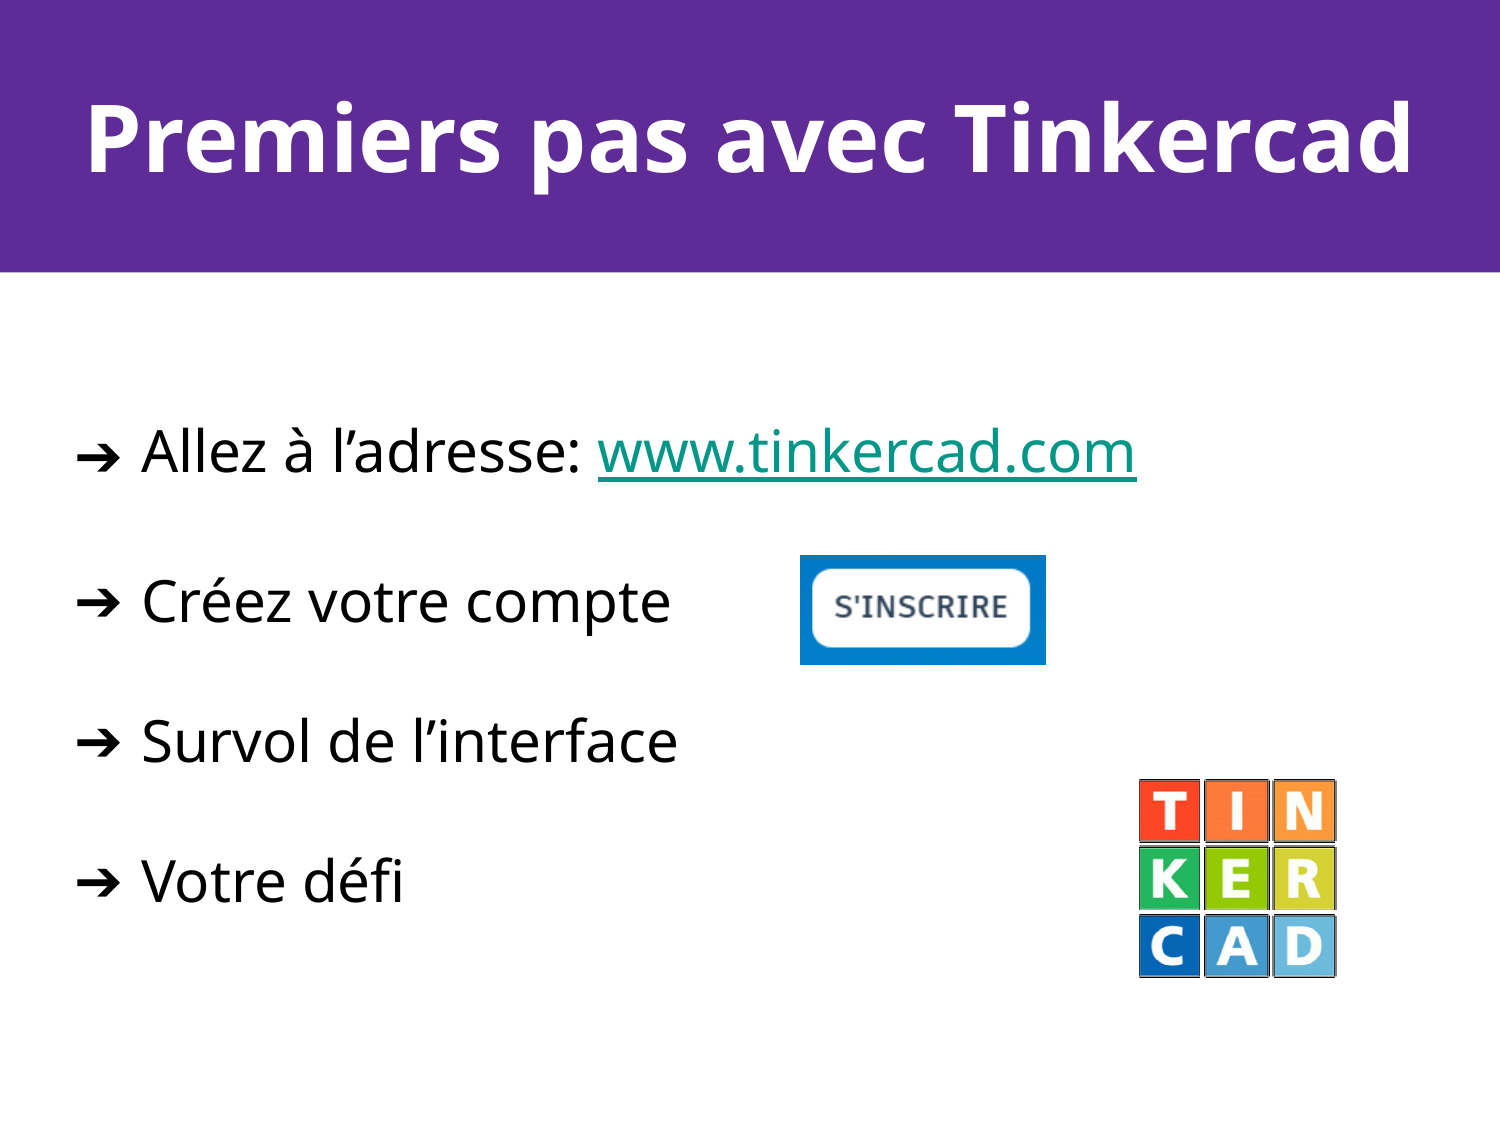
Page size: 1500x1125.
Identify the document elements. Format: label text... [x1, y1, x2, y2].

text_box [0, 272, 1500, 1125]
text_box Allez à l’adresse: www.tinkercad.com Créez votre compte Survol de l’interface Votre défi [51, 399, 1500, 948]
picture [1106, 743, 1369, 1007]
picture [800, 555, 1046, 665]
title Premiers pas avec Tinkercad [51, 47, 1449, 223]
